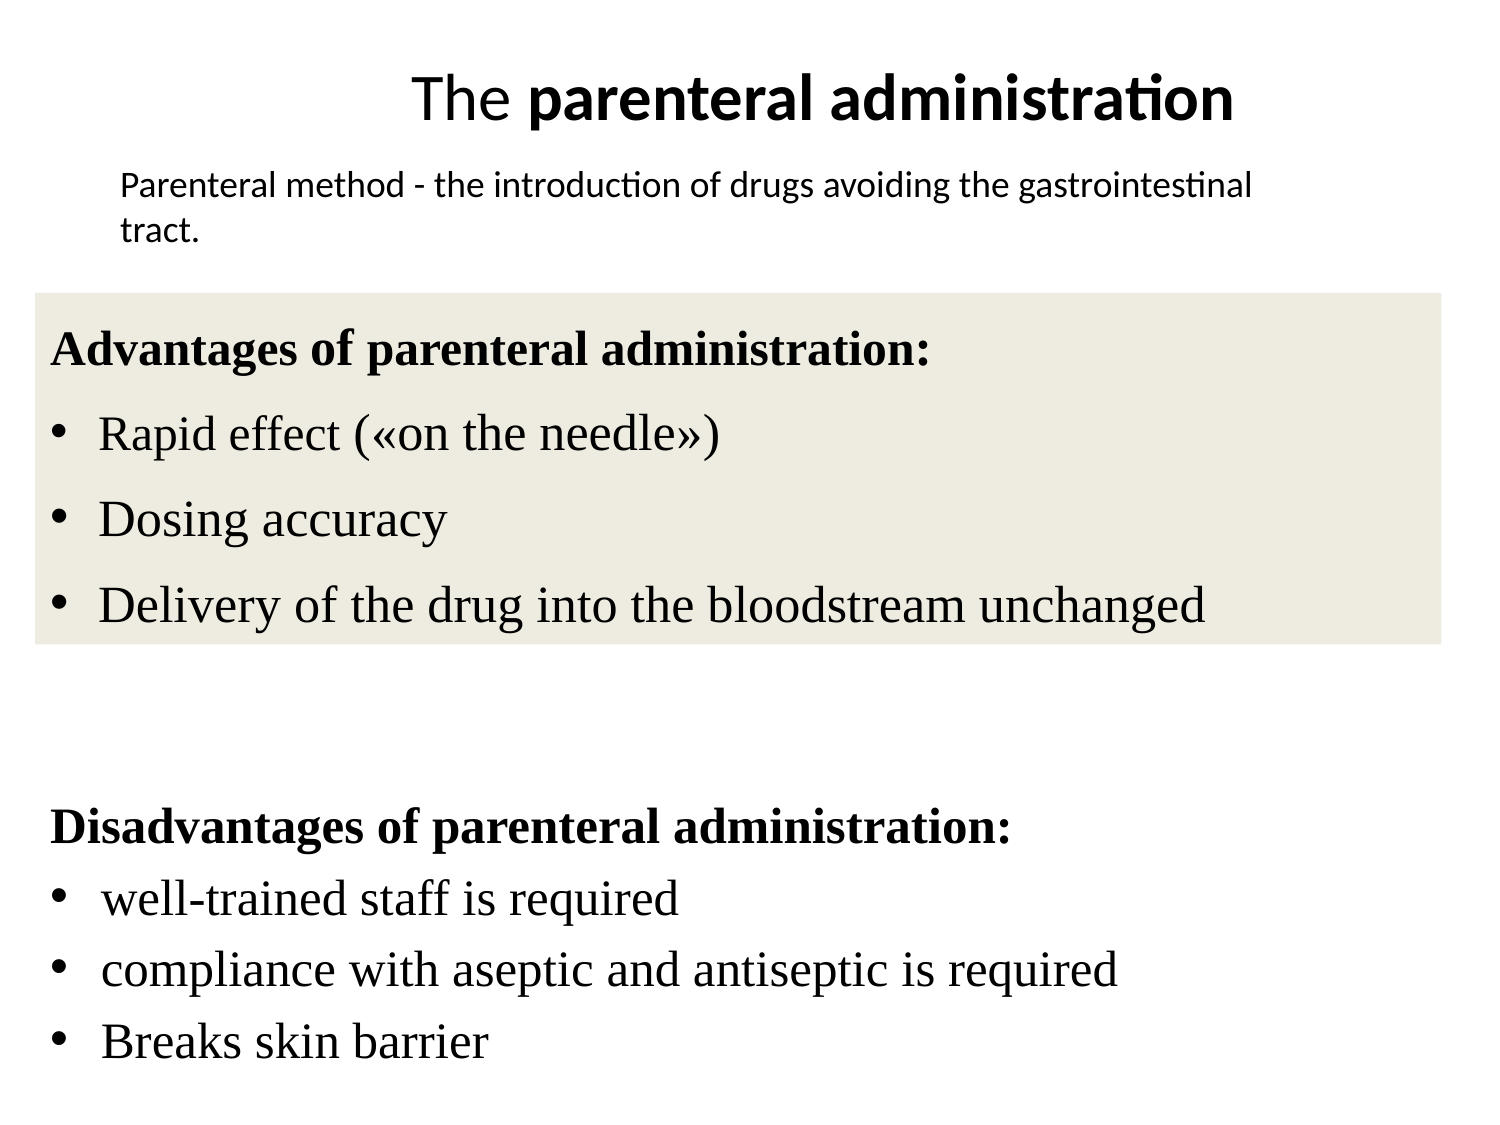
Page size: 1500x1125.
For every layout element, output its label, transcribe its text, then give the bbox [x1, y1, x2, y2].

text_box Parenteral method - the introduction of drugs avoiding the gastrointestinal tract. [105, 152, 1278, 303]
list Advantages of parenteral administration: Rapid effect («on the needle») Dosing accuracy Delivery of the drug into the bloodstream unchanged [35, 292, 1442, 645]
text_box The parenteral administration [281, 46, 1367, 187]
list Disadvantages of parenteral administration: well-trained staff is required compliance with aseptic and antiseptic is required Breaks skin barrier [35, 785, 1465, 1079]
